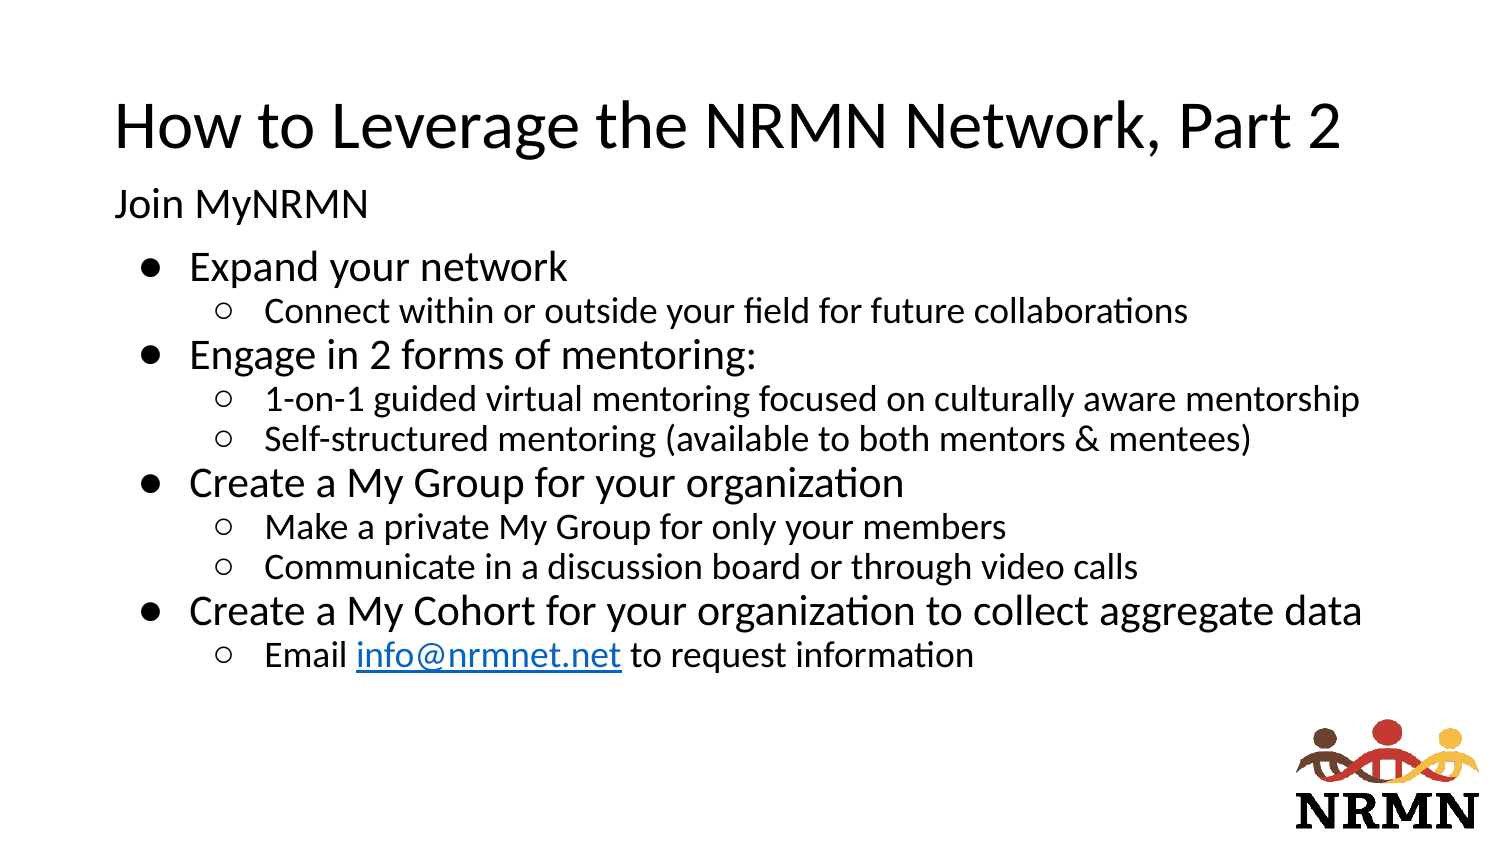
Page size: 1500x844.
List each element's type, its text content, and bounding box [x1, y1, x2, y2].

picture [1286, 706, 1488, 837]
title How to Leverage the NRMN Network, Part 2 [103, 44, 1397, 174]
list Join MyNRMN Expand your network Connect within or outside your field for future collaborations Engage in 2 forms of mentoring: 1-on-1 guided virtual mentoring focused on culturally aware mentorship Self-structured mentoring (available to both mentors & mentees) Create a My Group for your organization Make a private My Group for only your members Communicate in a discussion board or through video calls Create a My Cohort for your organization to collect aggregate data Email info@nrmnet.net to request information [103, 174, 1397, 710]
